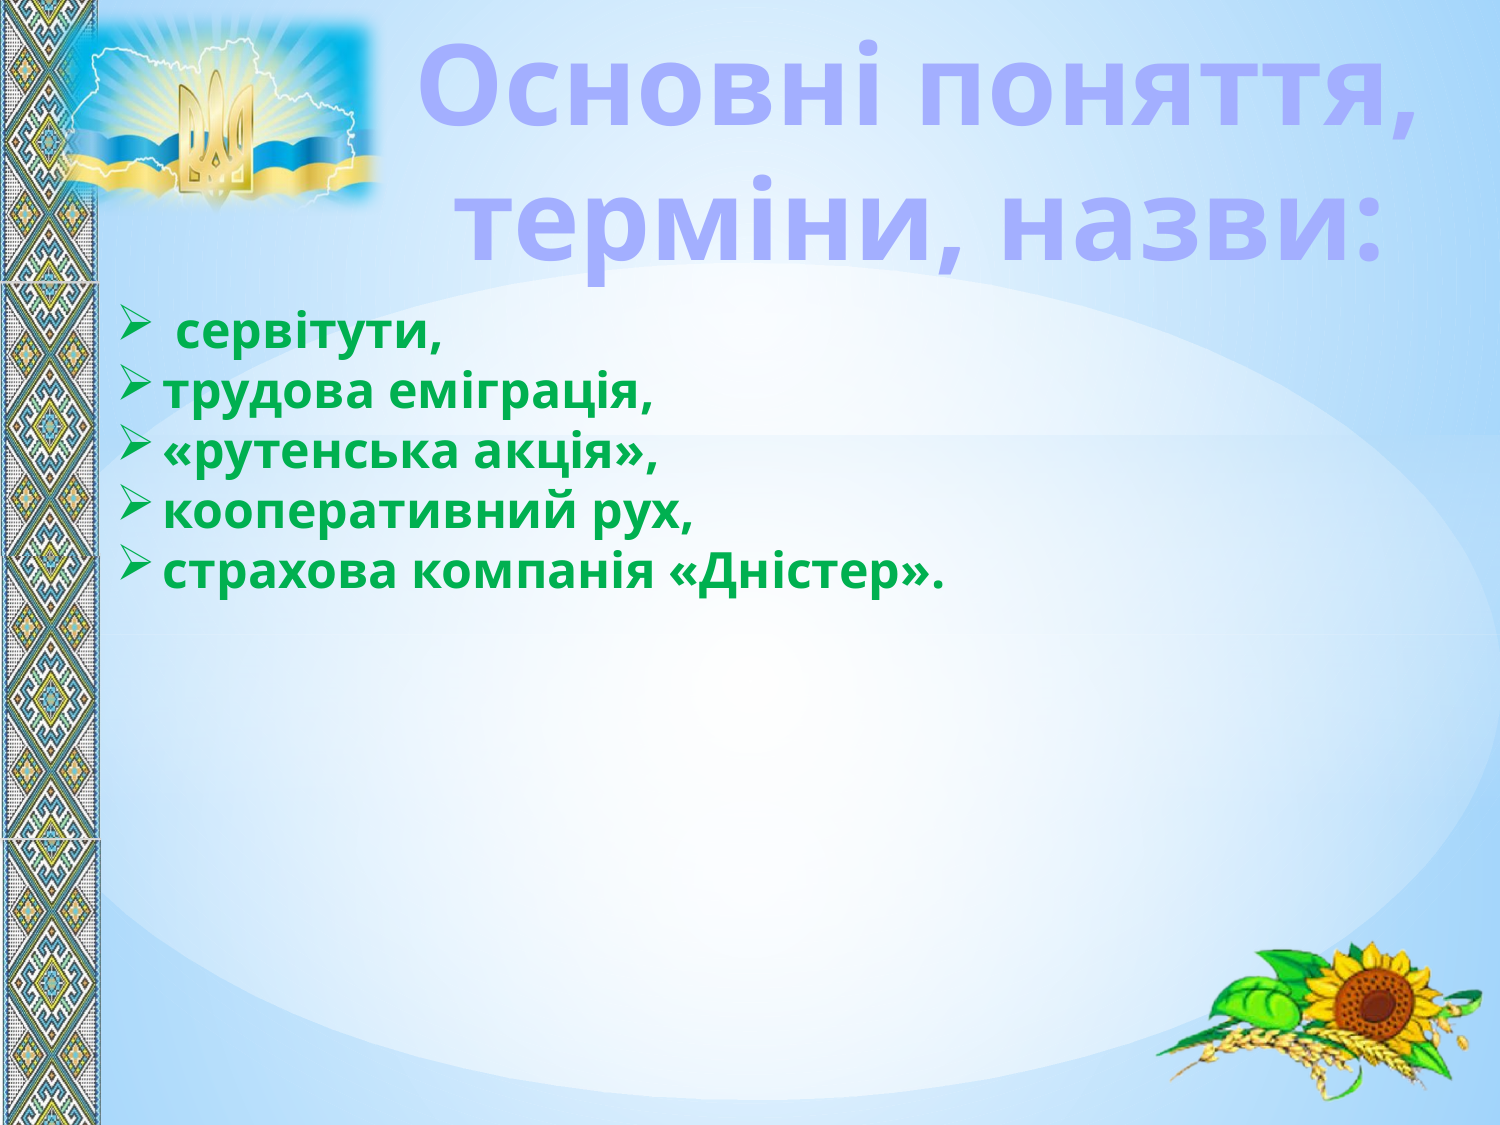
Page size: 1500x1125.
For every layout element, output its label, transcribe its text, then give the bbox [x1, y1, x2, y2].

text_box сервітути, трудова еміграція, «рутенська акція», кооперативний рух, страхова компанія «Дністер». [106, 291, 1498, 607]
text_box Основні поняття, терміни, назви: [390, 5, 1498, 145]
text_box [0, 563, 102, 1125]
picture [1150, 920, 1500, 1104]
picture [0, 0, 388, 556]
